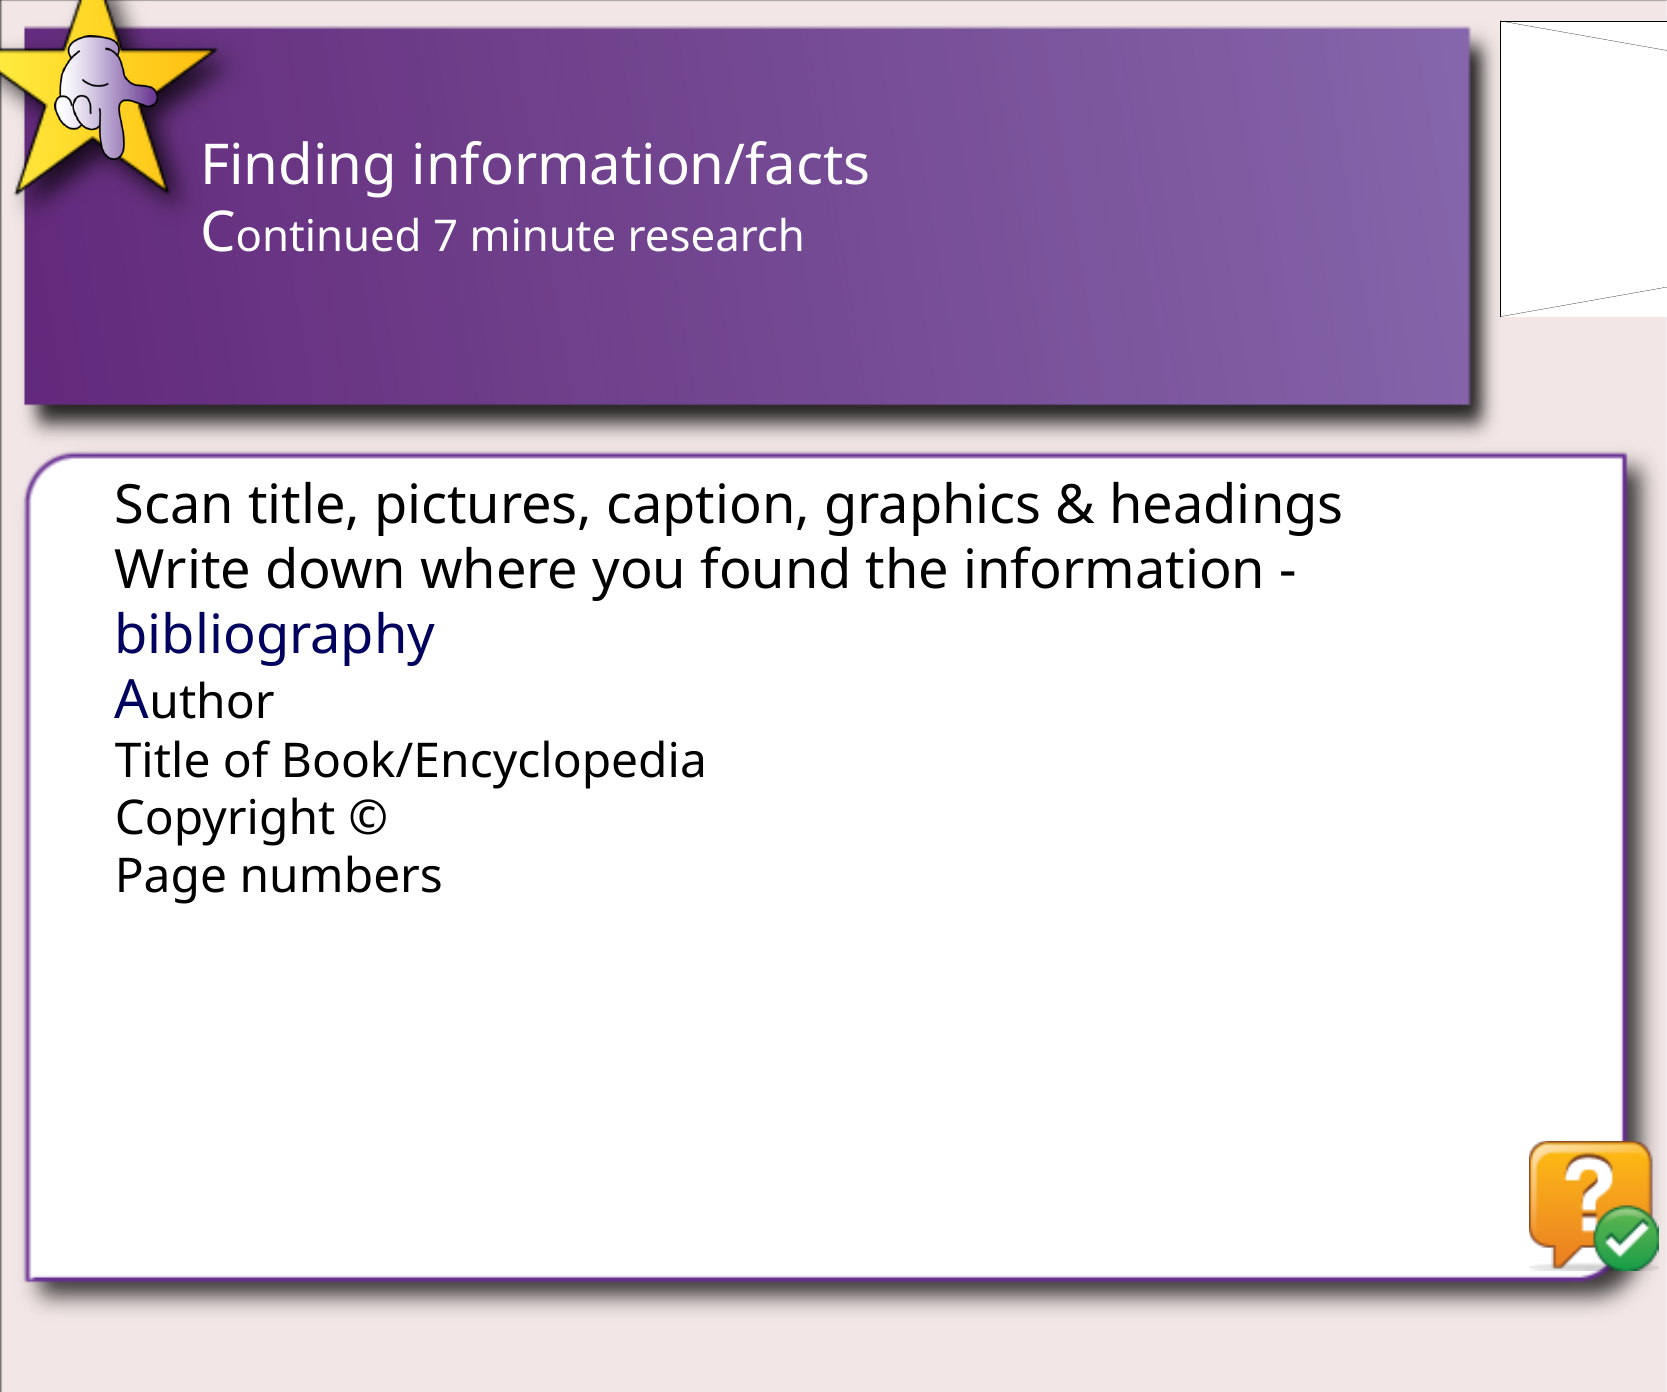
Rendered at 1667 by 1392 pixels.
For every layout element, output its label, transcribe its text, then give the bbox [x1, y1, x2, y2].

text_box Finding information/facts Continued 7 minute research [185, 120, 1386, 271]
text_box Scan title, pictures, caption, graphics & headings Write down where you found the information - bibliography Author Title of Book/Encyclopedia Copyright © Page numbers [99, 462, 1550, 910]
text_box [0, 0, 261, 243]
picture [0, 0, 1667, 1392]
